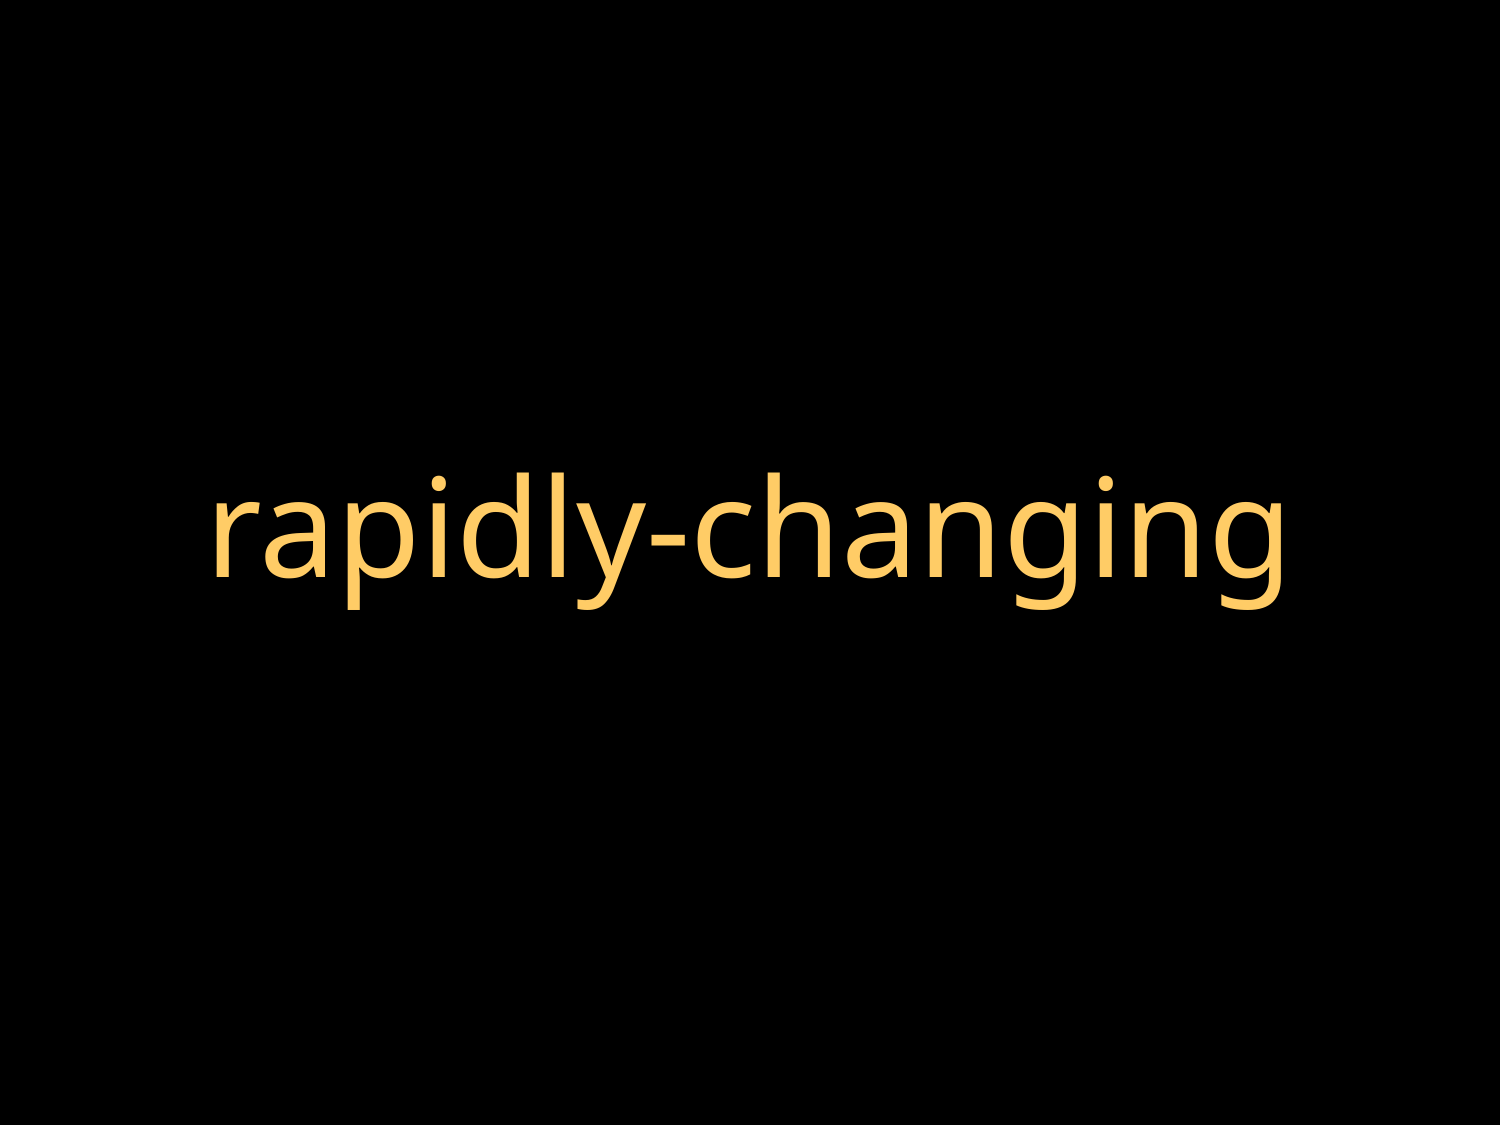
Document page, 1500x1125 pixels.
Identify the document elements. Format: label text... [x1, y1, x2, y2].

text_box rapidly-changing [0, 0, 1500, 1125]
